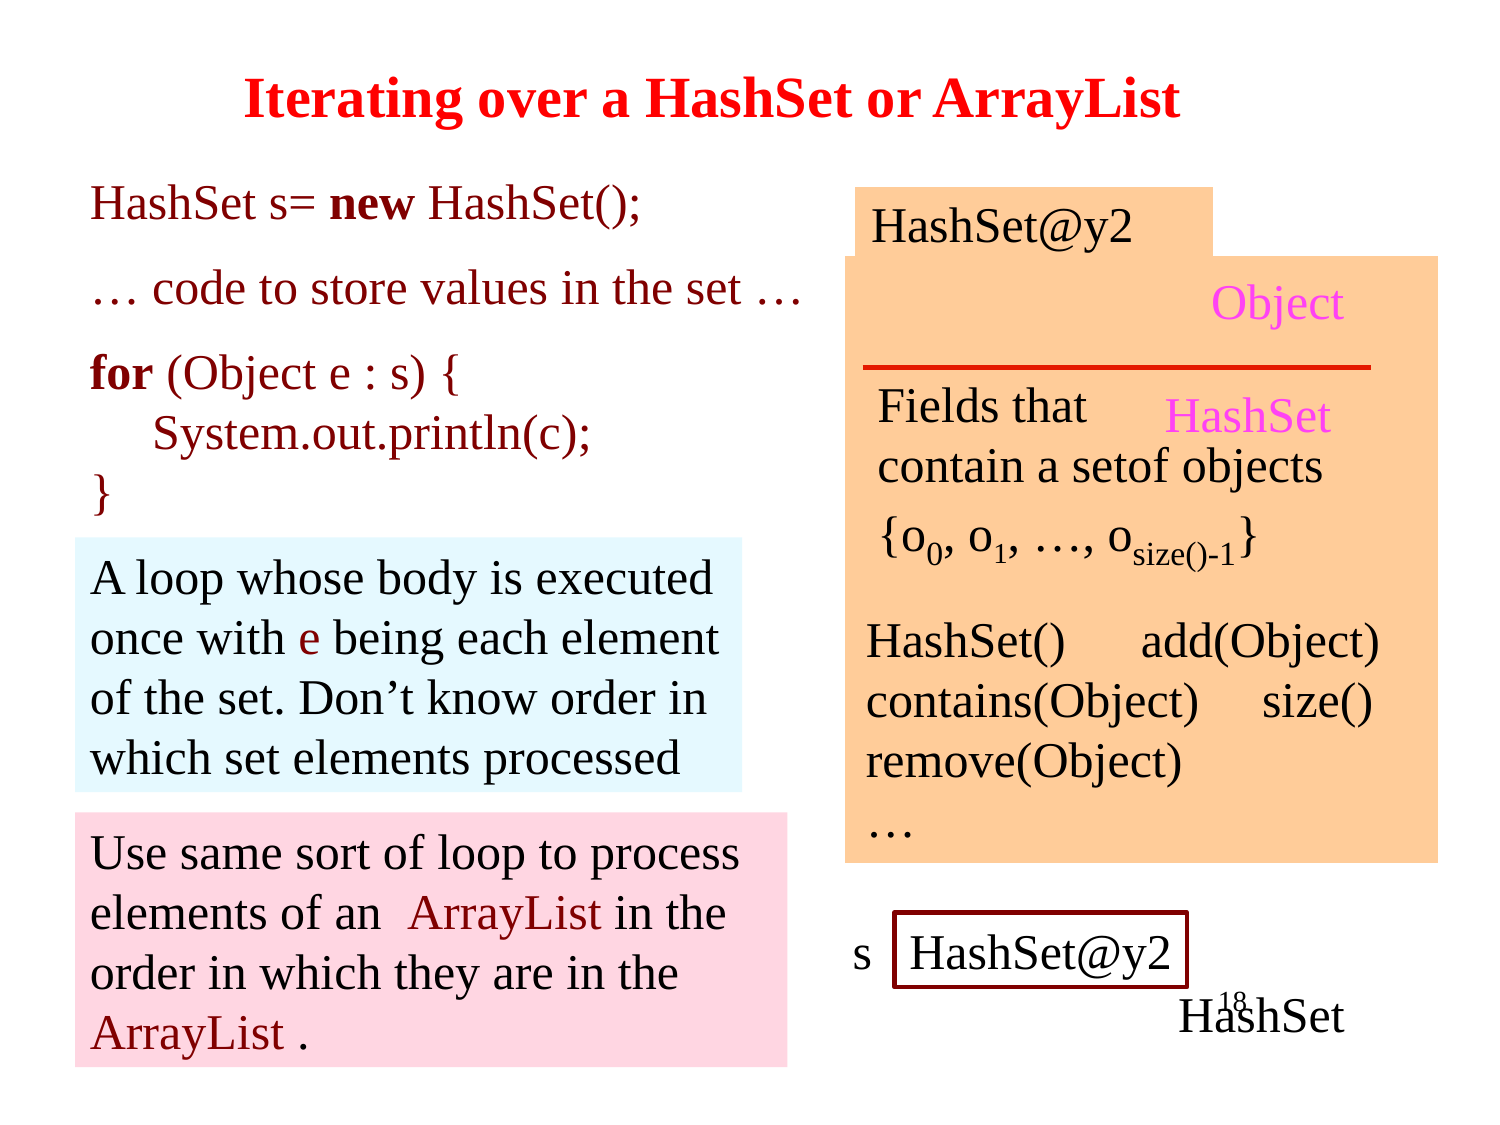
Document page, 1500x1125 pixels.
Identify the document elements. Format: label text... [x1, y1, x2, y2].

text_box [837, 912, 1362, 1051]
text_box A loop whose body is executed once with e being each element of the set. Don’t know order in which set elements processed [75, 537, 743, 793]
title Iterating over a HashSet or ArrayList [62, 50, 1363, 138]
text_box HashSet s= new HashSet(); … code to store values in the set … for (Object e : s) { System.out.println(c); } [74, 162, 825, 528]
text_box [845, 187, 1438, 863]
text_box Use same sort of loop to process elements of an ArrayList in the order in which they are in the ArrayList . [75, 812, 788, 1068]
